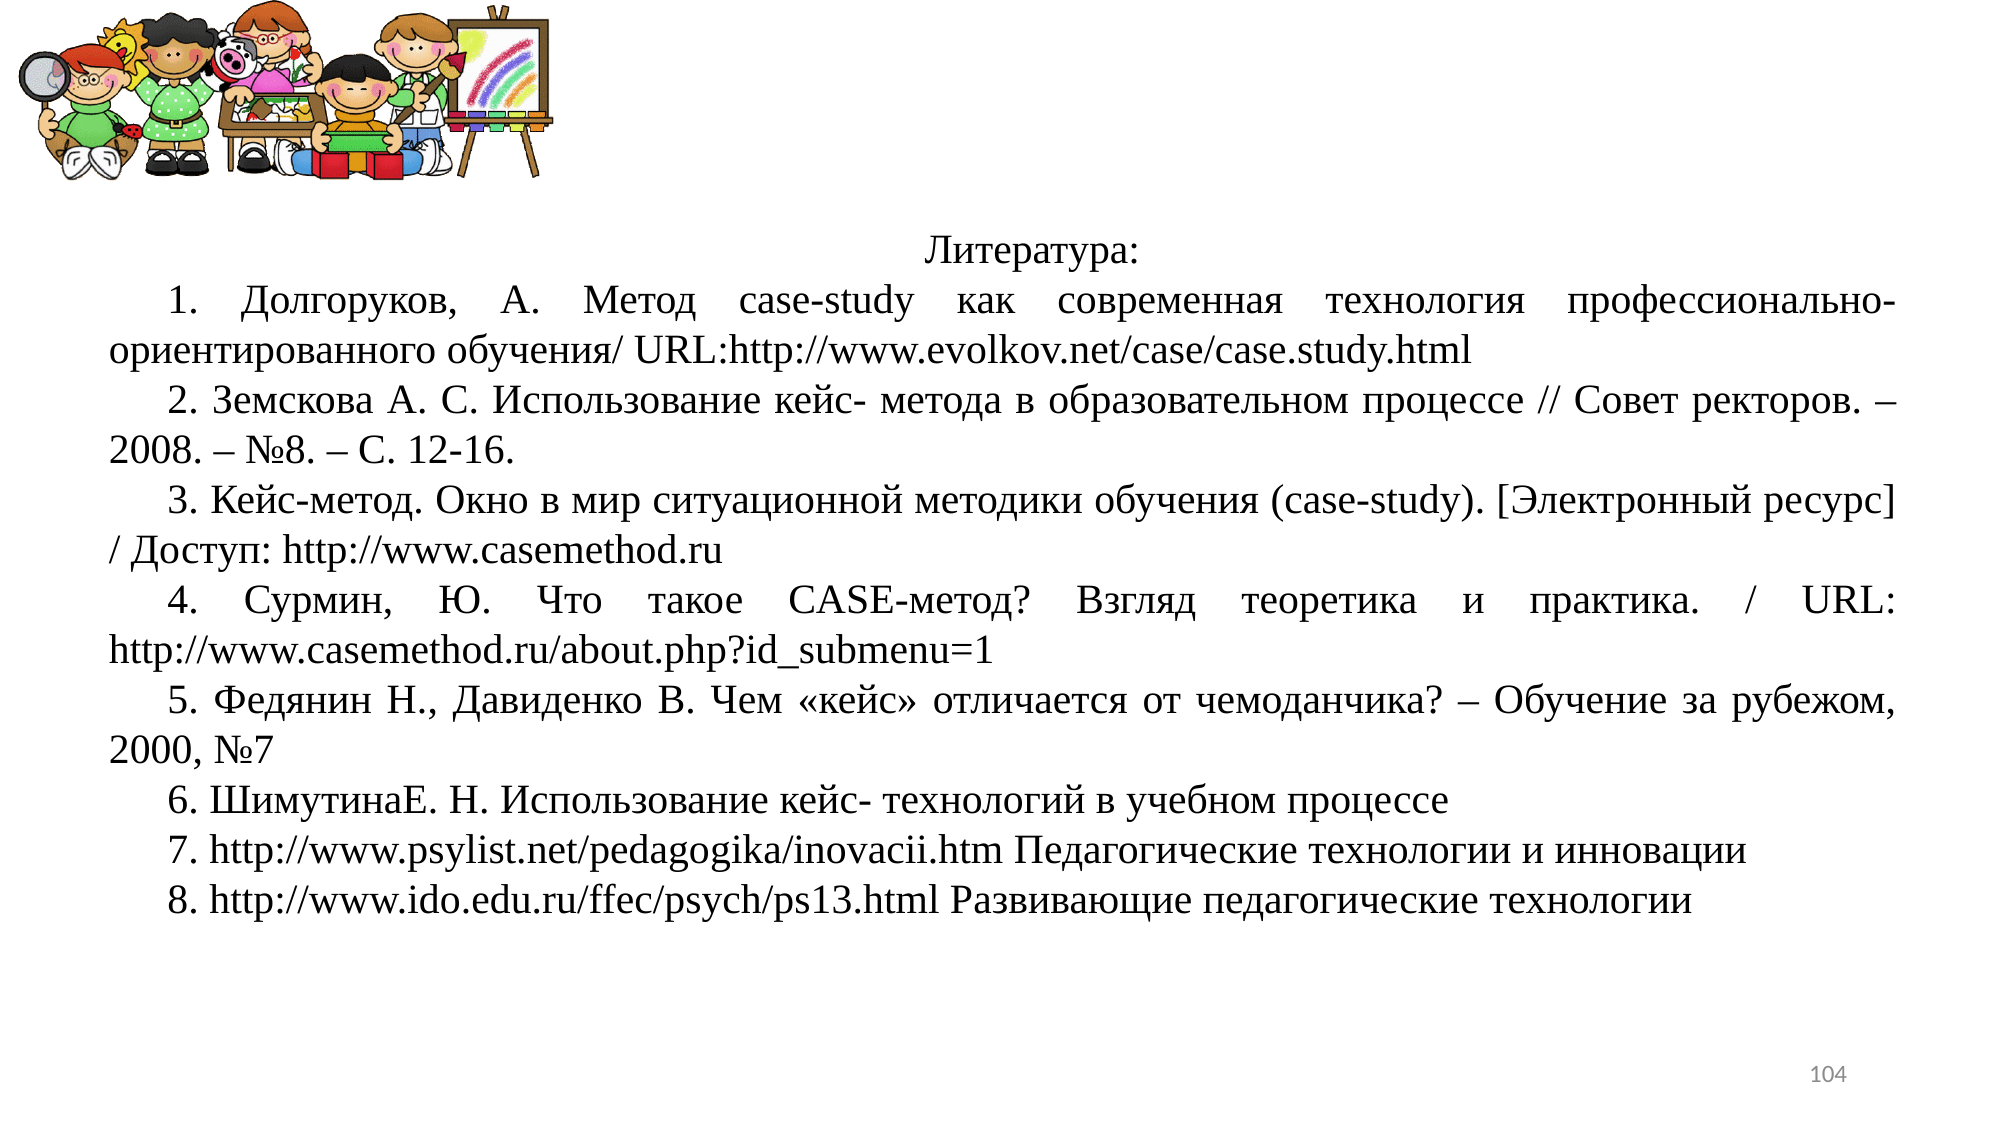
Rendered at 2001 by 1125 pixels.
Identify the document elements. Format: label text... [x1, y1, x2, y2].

slide_number 104 [1412, 1042, 1863, 1103]
text_box Литература: 1. Долгоруков, А. Метод case-study как современная технология профессионально-ориентированного обучения/ URL:http://www.evolkov.net/case/case.study.html 2. Земскова А. С. Использование кейс- метода в образовательном процессе // Совет ректоров. – 2008. – №8. – С. 12-16. 3. Кейс-метод. Окно в мир ситуационной методики обучения (case-study). [Электронный ресурс] / Доступ: http://www.casemethod.ru 4. Сурмин, Ю. Что такое CASE-метод? Взгляд теоретика и практика. / URL: http://www.casemethod.ru/about.php?id_submenu=1 5. Федянин Н., Давиденко В. Чем «кейс» отличается от чемоданчика? – Обучение за рубежом, 2000, №7 6. ШимутинаЕ. Н. Использование кейс- технологий в учебном процессе 7. http://www.psylist.net/pedagogika/inovacii.htm Педагогические технологии и инновации 8. http://www.ido.edu.ru/ffec/psych/ps13.html Развивающие педагогические технологии [94, 214, 1912, 930]
picture [17, 0, 562, 182]
